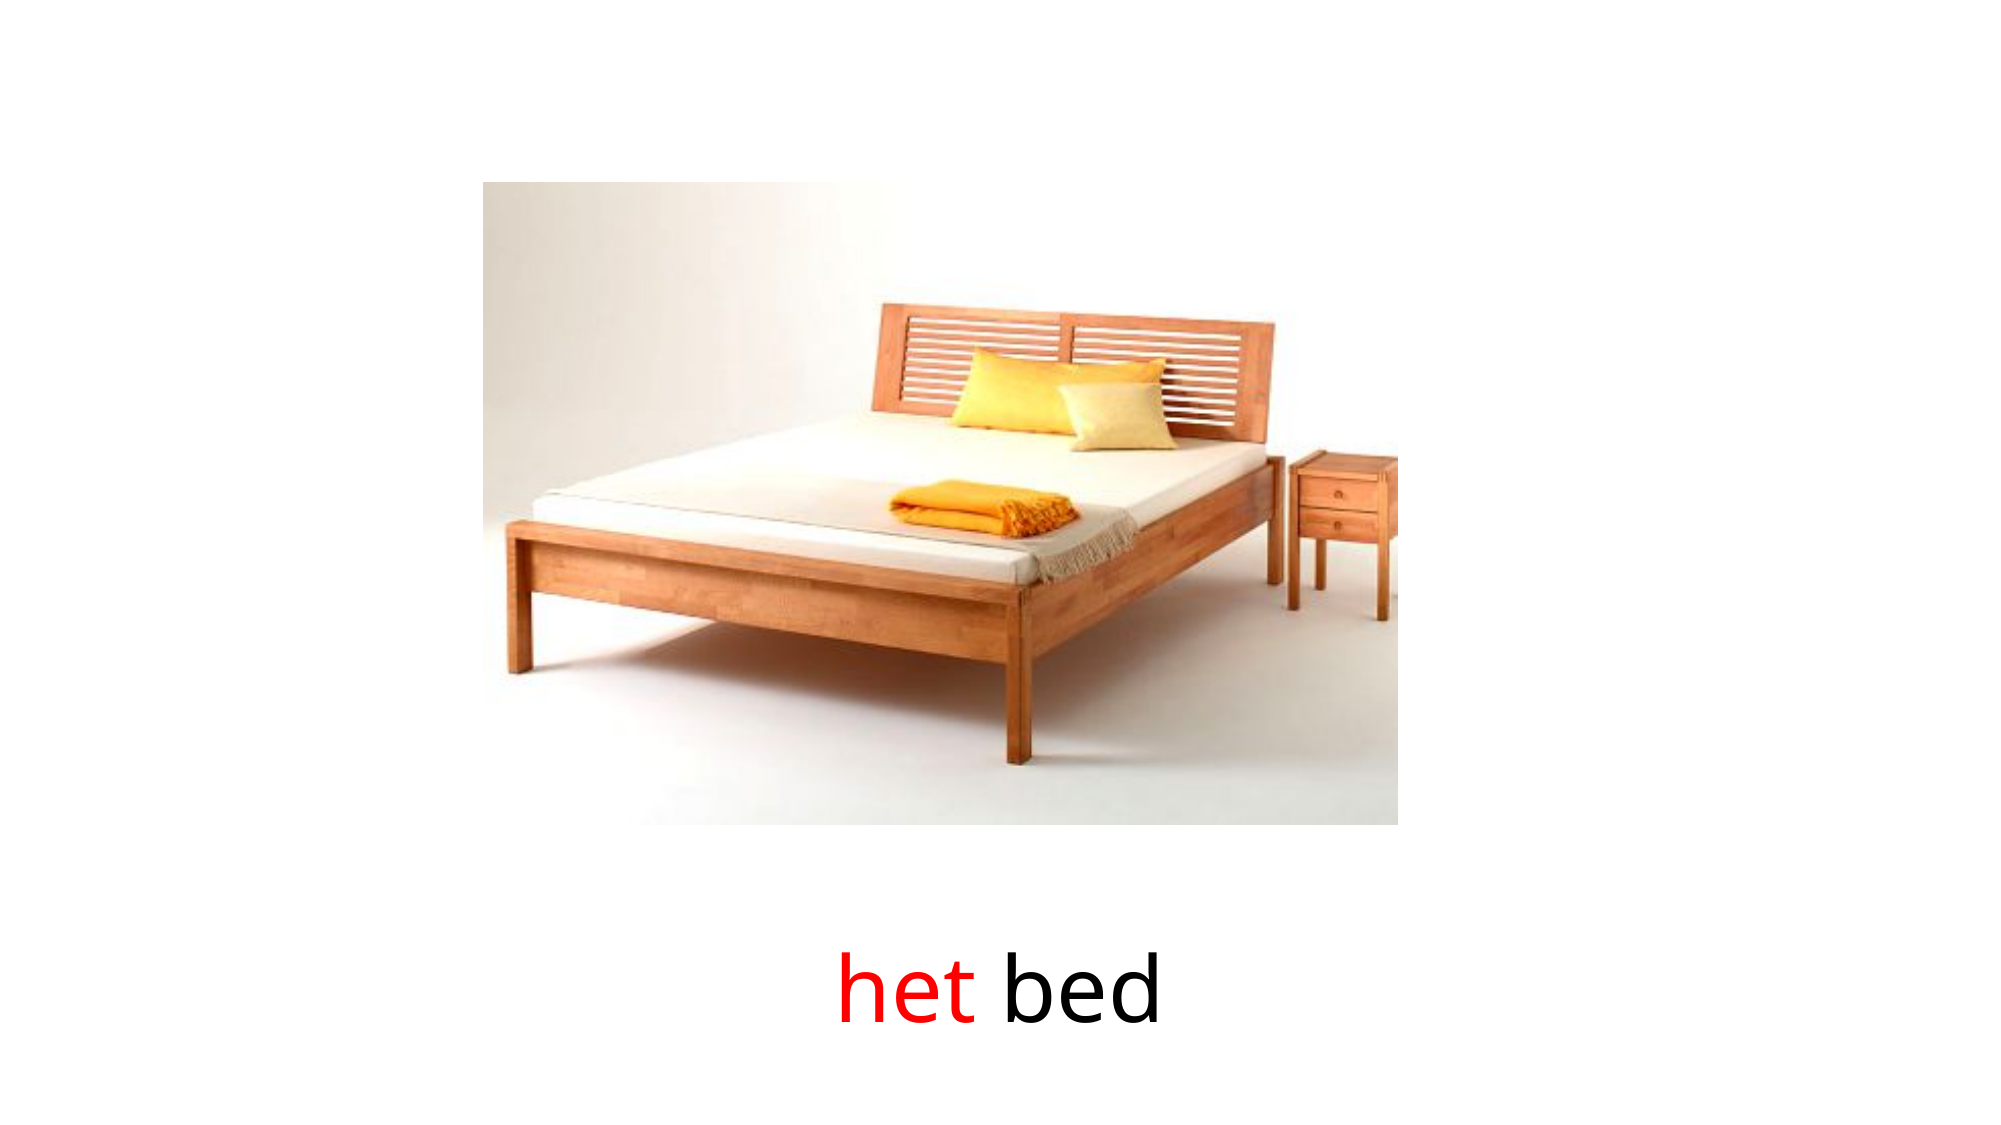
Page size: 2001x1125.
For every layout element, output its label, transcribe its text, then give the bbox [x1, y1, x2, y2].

title het bed [137, 931, 1863, 1055]
picture [483, 182, 1398, 825]
